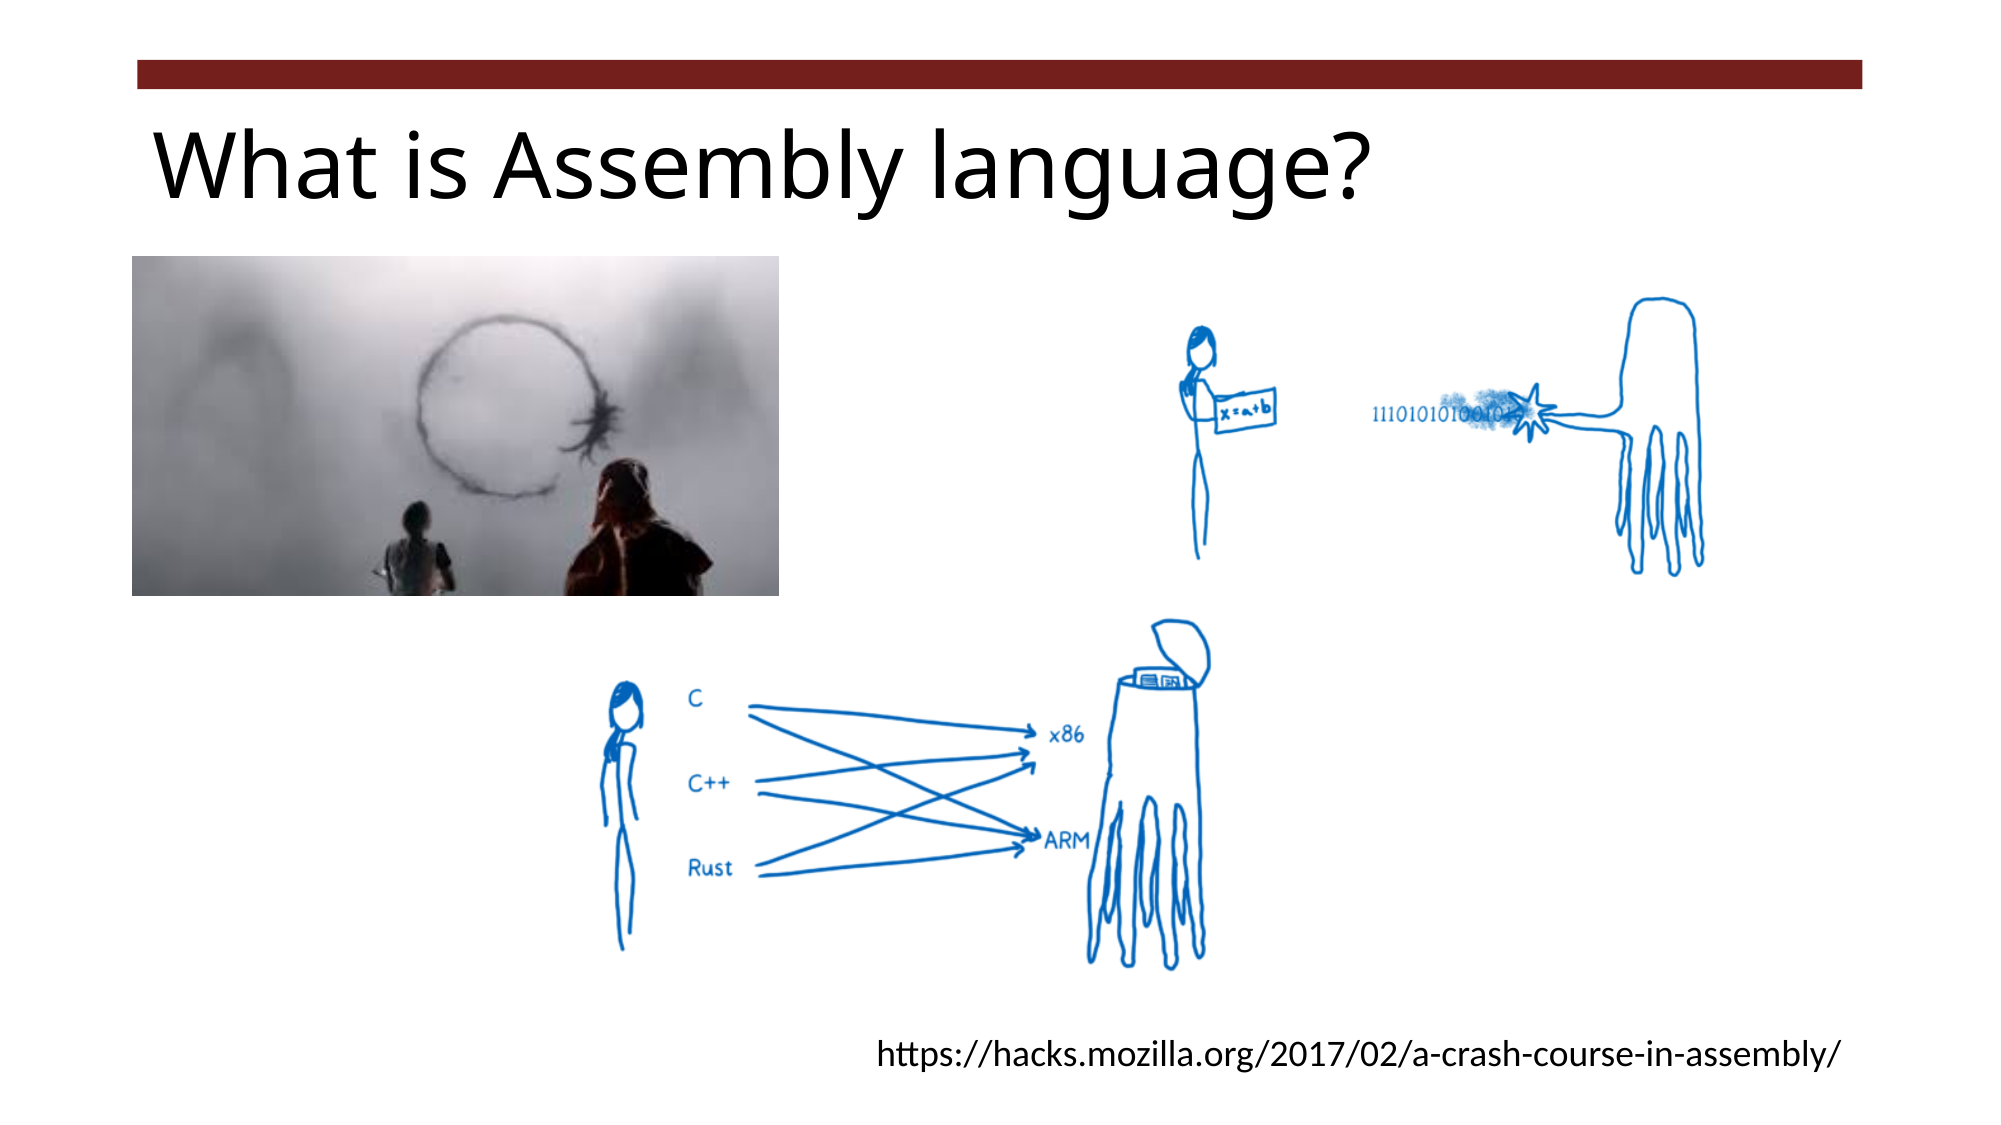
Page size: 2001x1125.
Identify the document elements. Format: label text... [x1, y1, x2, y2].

picture [581, 613, 1216, 972]
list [1162, 277, 1720, 596]
title What is Assembly language? [137, 59, 1863, 278]
text_box https://hacks.mozilla.org/2017/02/a-crash-course-in-assembly/ [861, 1021, 1857, 1082]
picture [132, 256, 779, 596]
